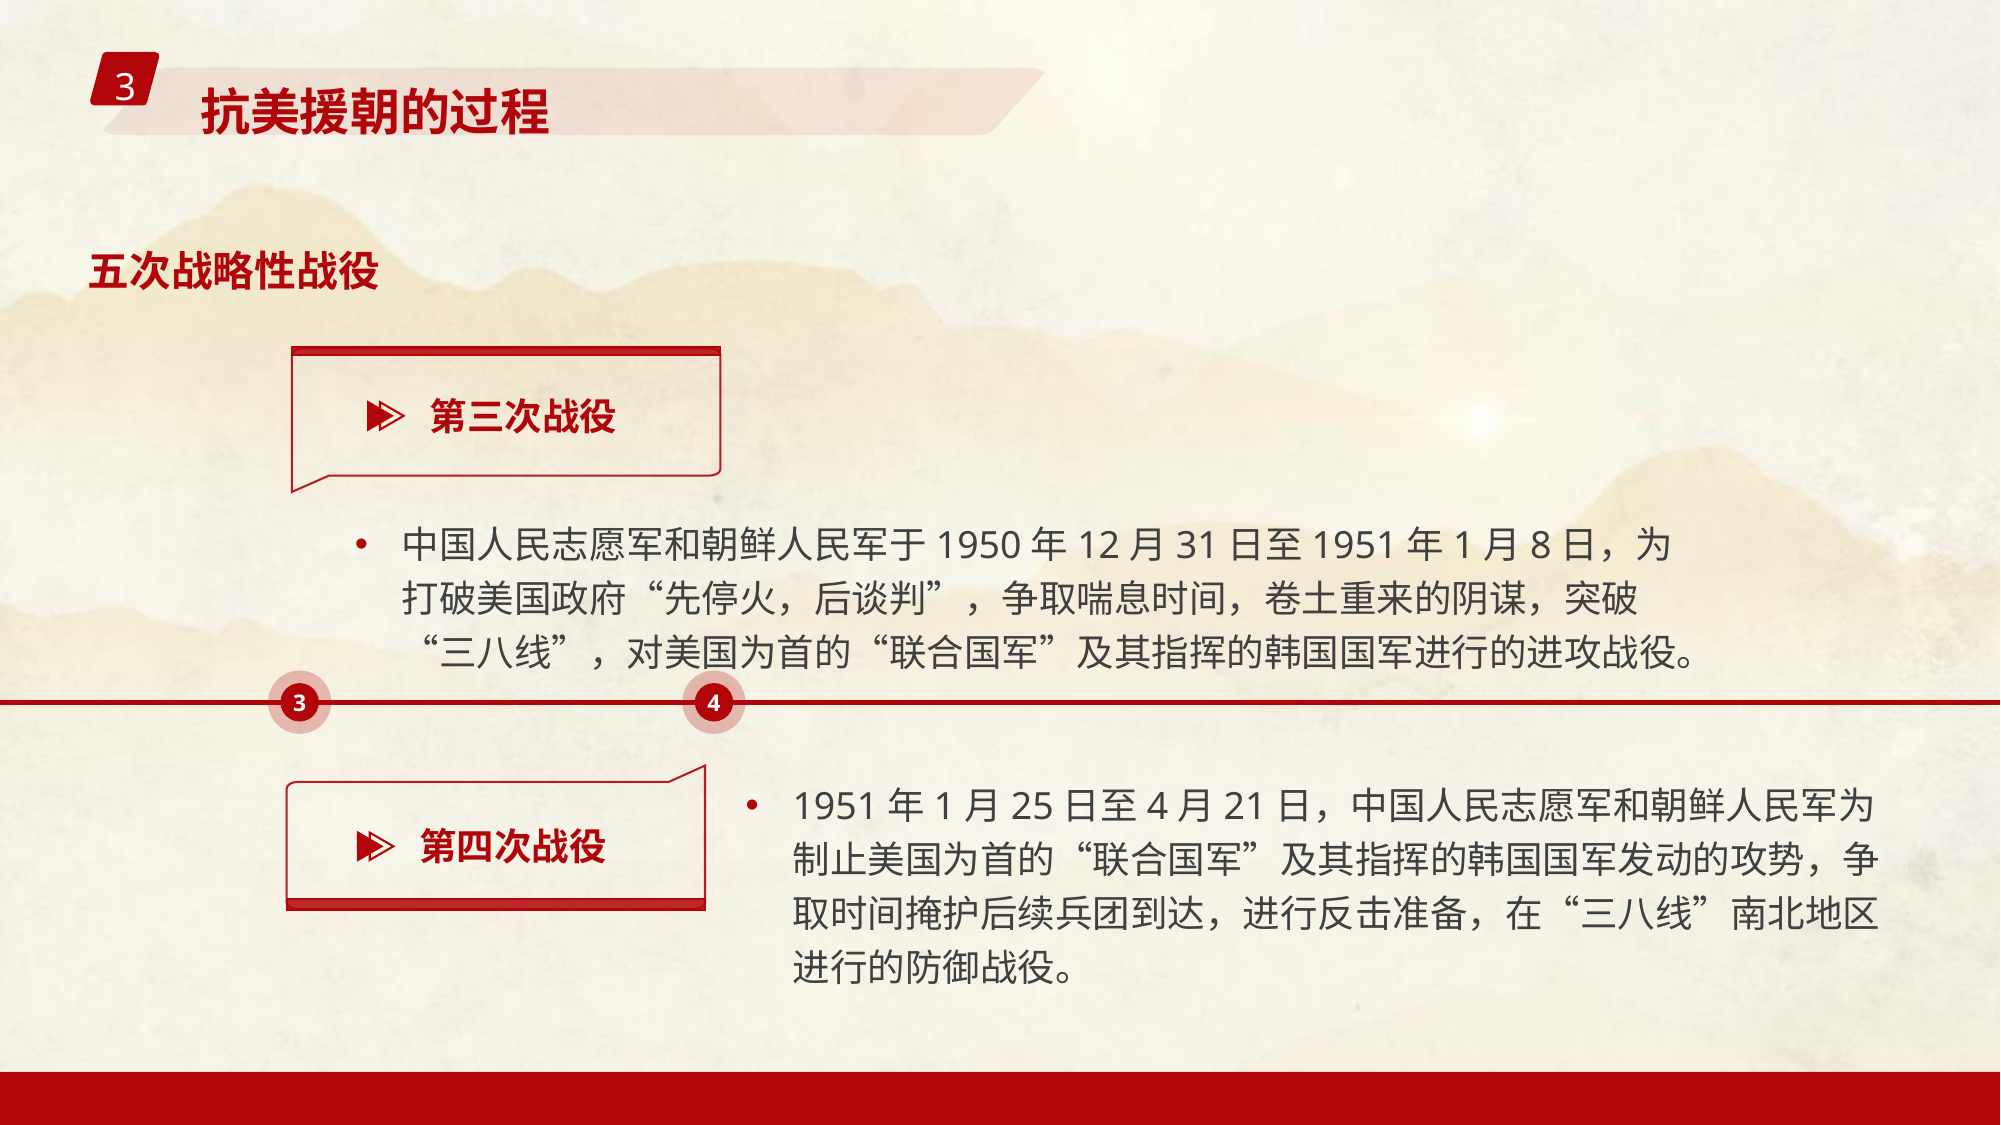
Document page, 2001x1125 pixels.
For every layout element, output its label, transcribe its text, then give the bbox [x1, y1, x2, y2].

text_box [682, 670, 746, 734]
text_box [291, 347, 721, 492]
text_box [267, 670, 332, 734]
picture [0, 0, 2001, 1125]
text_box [286, 765, 705, 911]
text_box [89, 46, 1045, 140]
text_box 中国人民志愿军和朝鲜人民军于1950年12月31日至1951年1月8日，为打破美国政府“先停火，后谈判”，争取喘息时间，卷土重来的阴谋，突破“三八线”，对美国为首的“联合国军”及其指挥的韩国国军进行的进攻战役。 [355, 512, 1688, 675]
text_box 五次战略性战役 [72, 227, 490, 302]
text_box 1951年1月25日至4月21日，中国人民志愿军和朝鲜人民军为制止美国为首的“联合国军”及其指挥的韩国国军发动的攻势，争取时间掩护后续兵团到达，进行反击准备，在“三八线”南北地区进行的防御战役。 [745, 772, 1886, 989]
